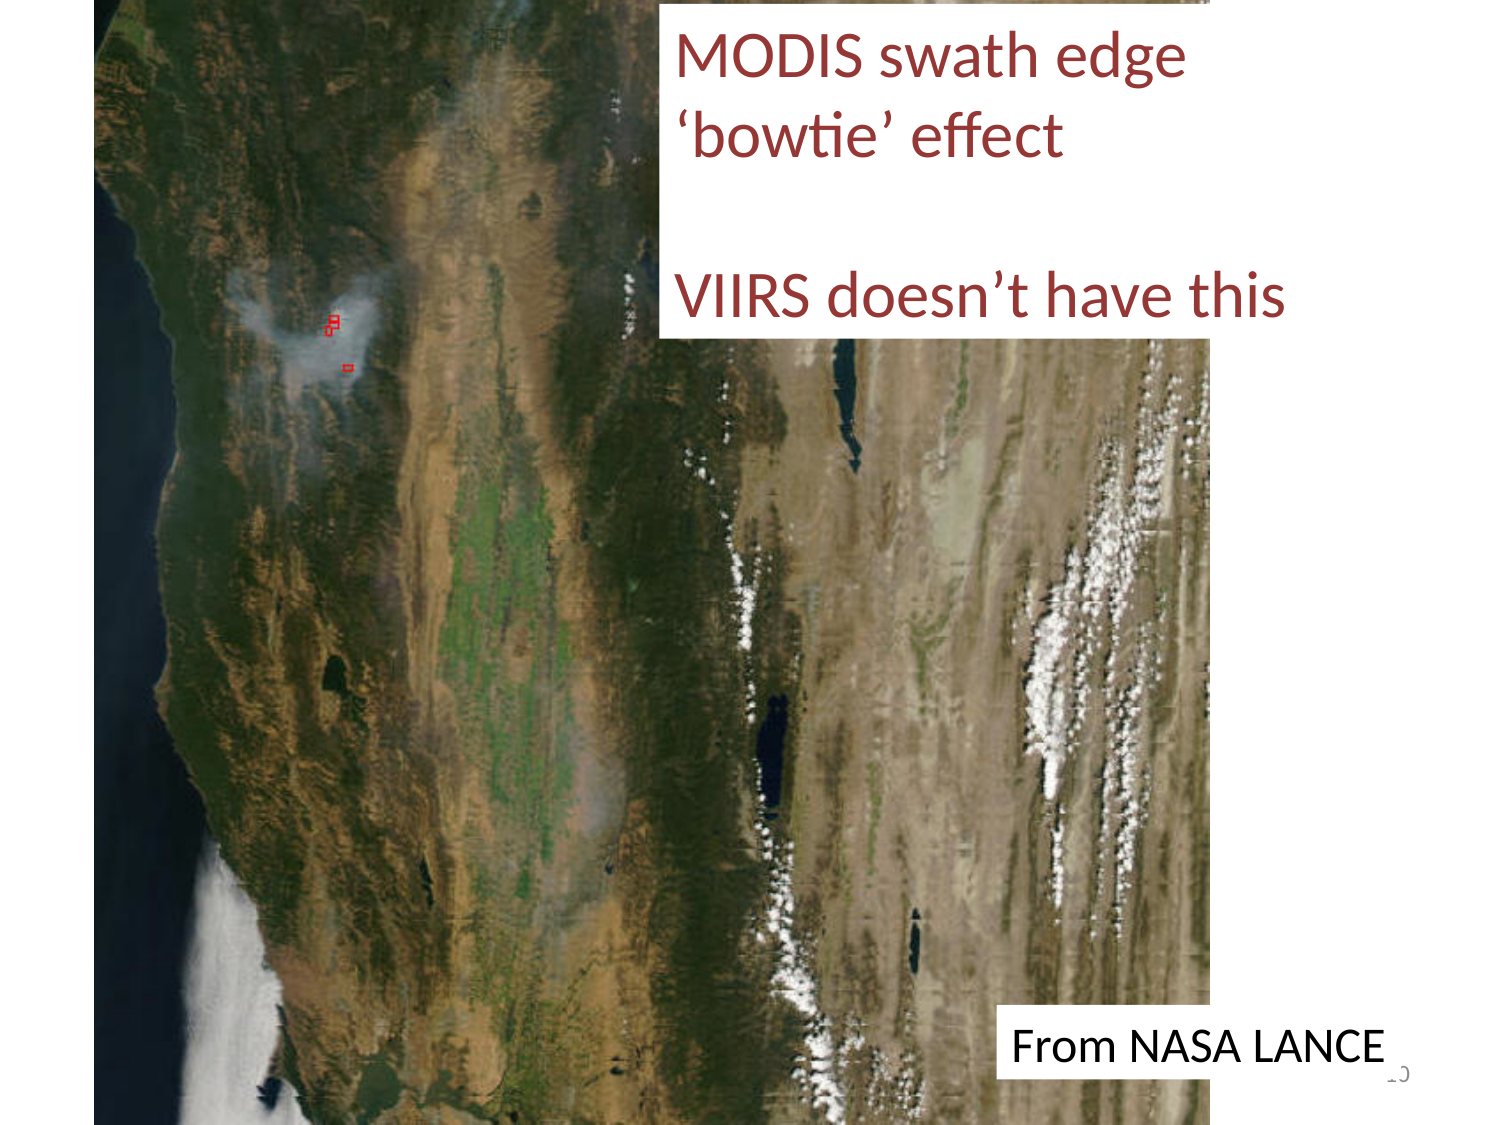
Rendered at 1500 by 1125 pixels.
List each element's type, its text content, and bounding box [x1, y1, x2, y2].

picture [94, 0, 1210, 1125]
text_box From NASA LANCE [1214, 1004, 1402, 1080]
text_box MODIS swath edge ‘bowtie’ effect VIIRS doesn’t have this [1213, 3, 1302, 339]
slide_number 10 [1214, 1042, 1425, 1103]
